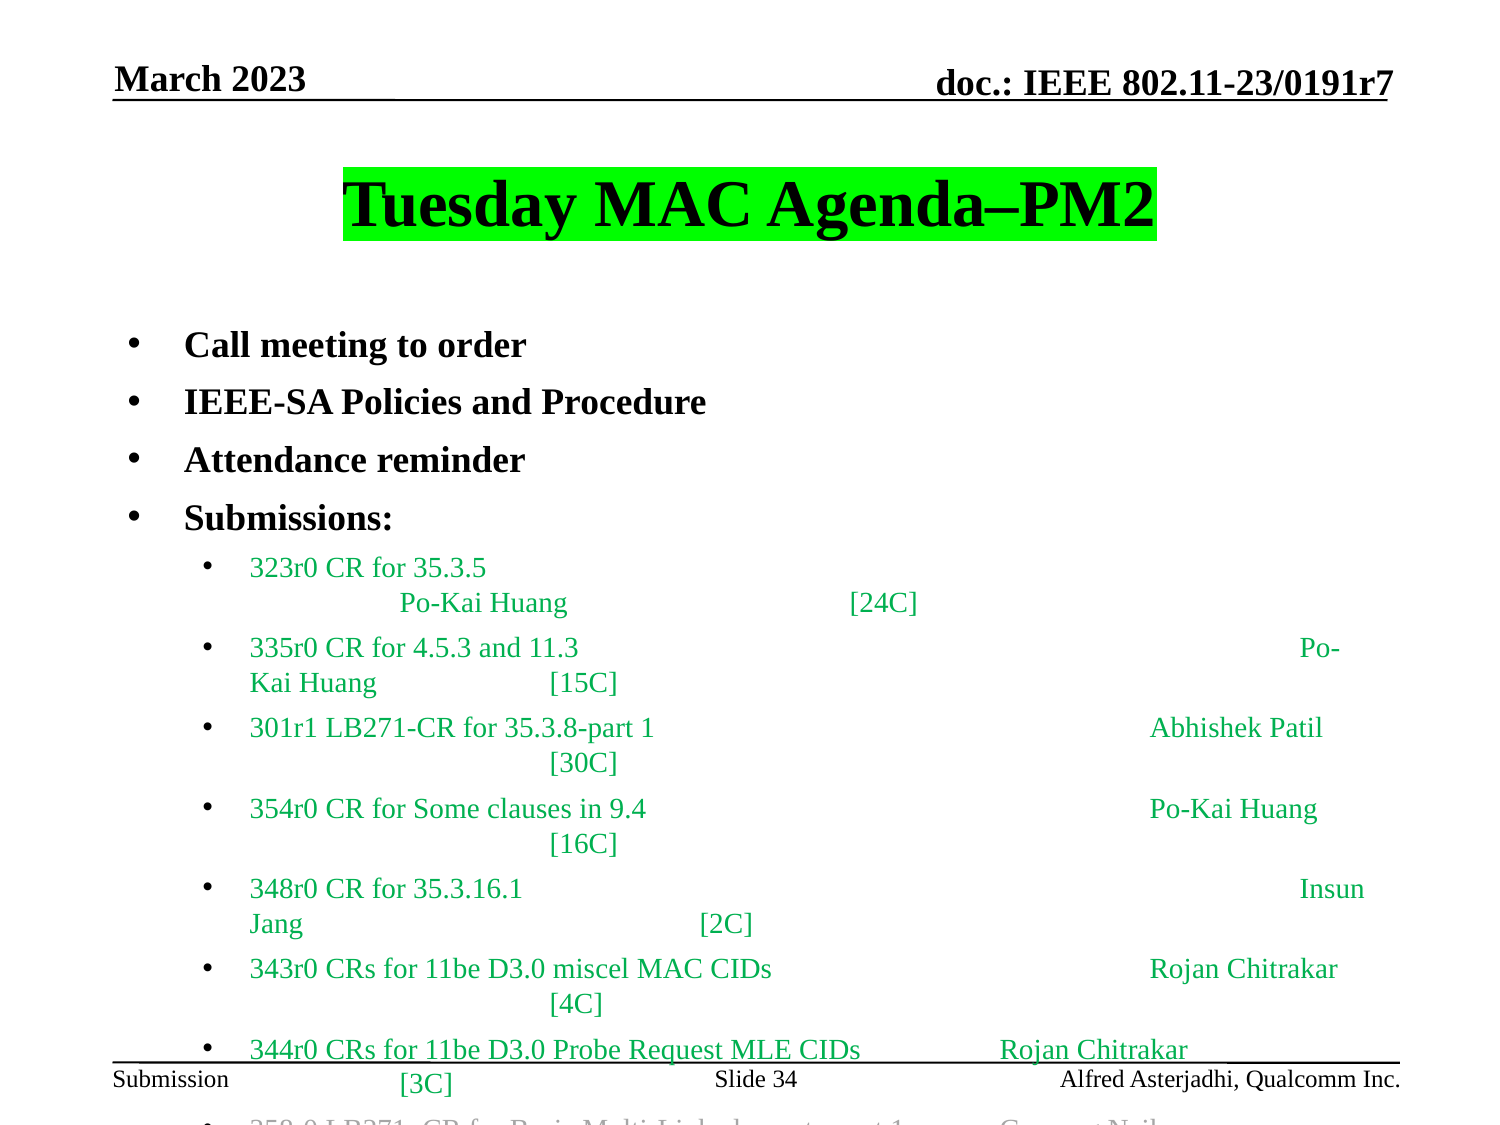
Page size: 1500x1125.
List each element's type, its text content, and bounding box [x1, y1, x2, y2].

title Tuesday MAC Agenda–PM2 [112, 112, 1388, 288]
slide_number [114, 54, 423, 100]
footer Alfred Asterjadhi, Qualcomm Inc. [878, 1061, 1402, 1093]
list Call meeting to order IEEE-SA Policies and Procedure Attendance reminder Submissions: 323r0 CR for 35.3.5 Po-Kai Huang [24C] 335r0 CR for 4.5.3 and 11.3 Po-Kai Huang [15C] 301r1 LB271-CR for 35.3.8-part 1 Abhishek Patil [30C] 354r0 CR for Some clauses in 9.4 Po-Kai Huang [16C] 348r0 CR for 35.3.16.1 Insun Jang [2C] 343r0 CRs for 11be D3.0 miscel MAC CIDs Rojan Chitrakar [4C] 344r0 CRs for 11be D3.0 Probe Request MLE CIDs Rojan Chitrakar [3C] 358r0 LB271: CR for Basic Multi-Link element - part 1 Gaurang Naik [24C] 303r0 LB271- CR for 35.3.12-part 1 Abhishek Patil [24C] AoB: Recess [112, 312, 1388, 1063]
slide_number Slide 34 [712, 1061, 800, 1123]
